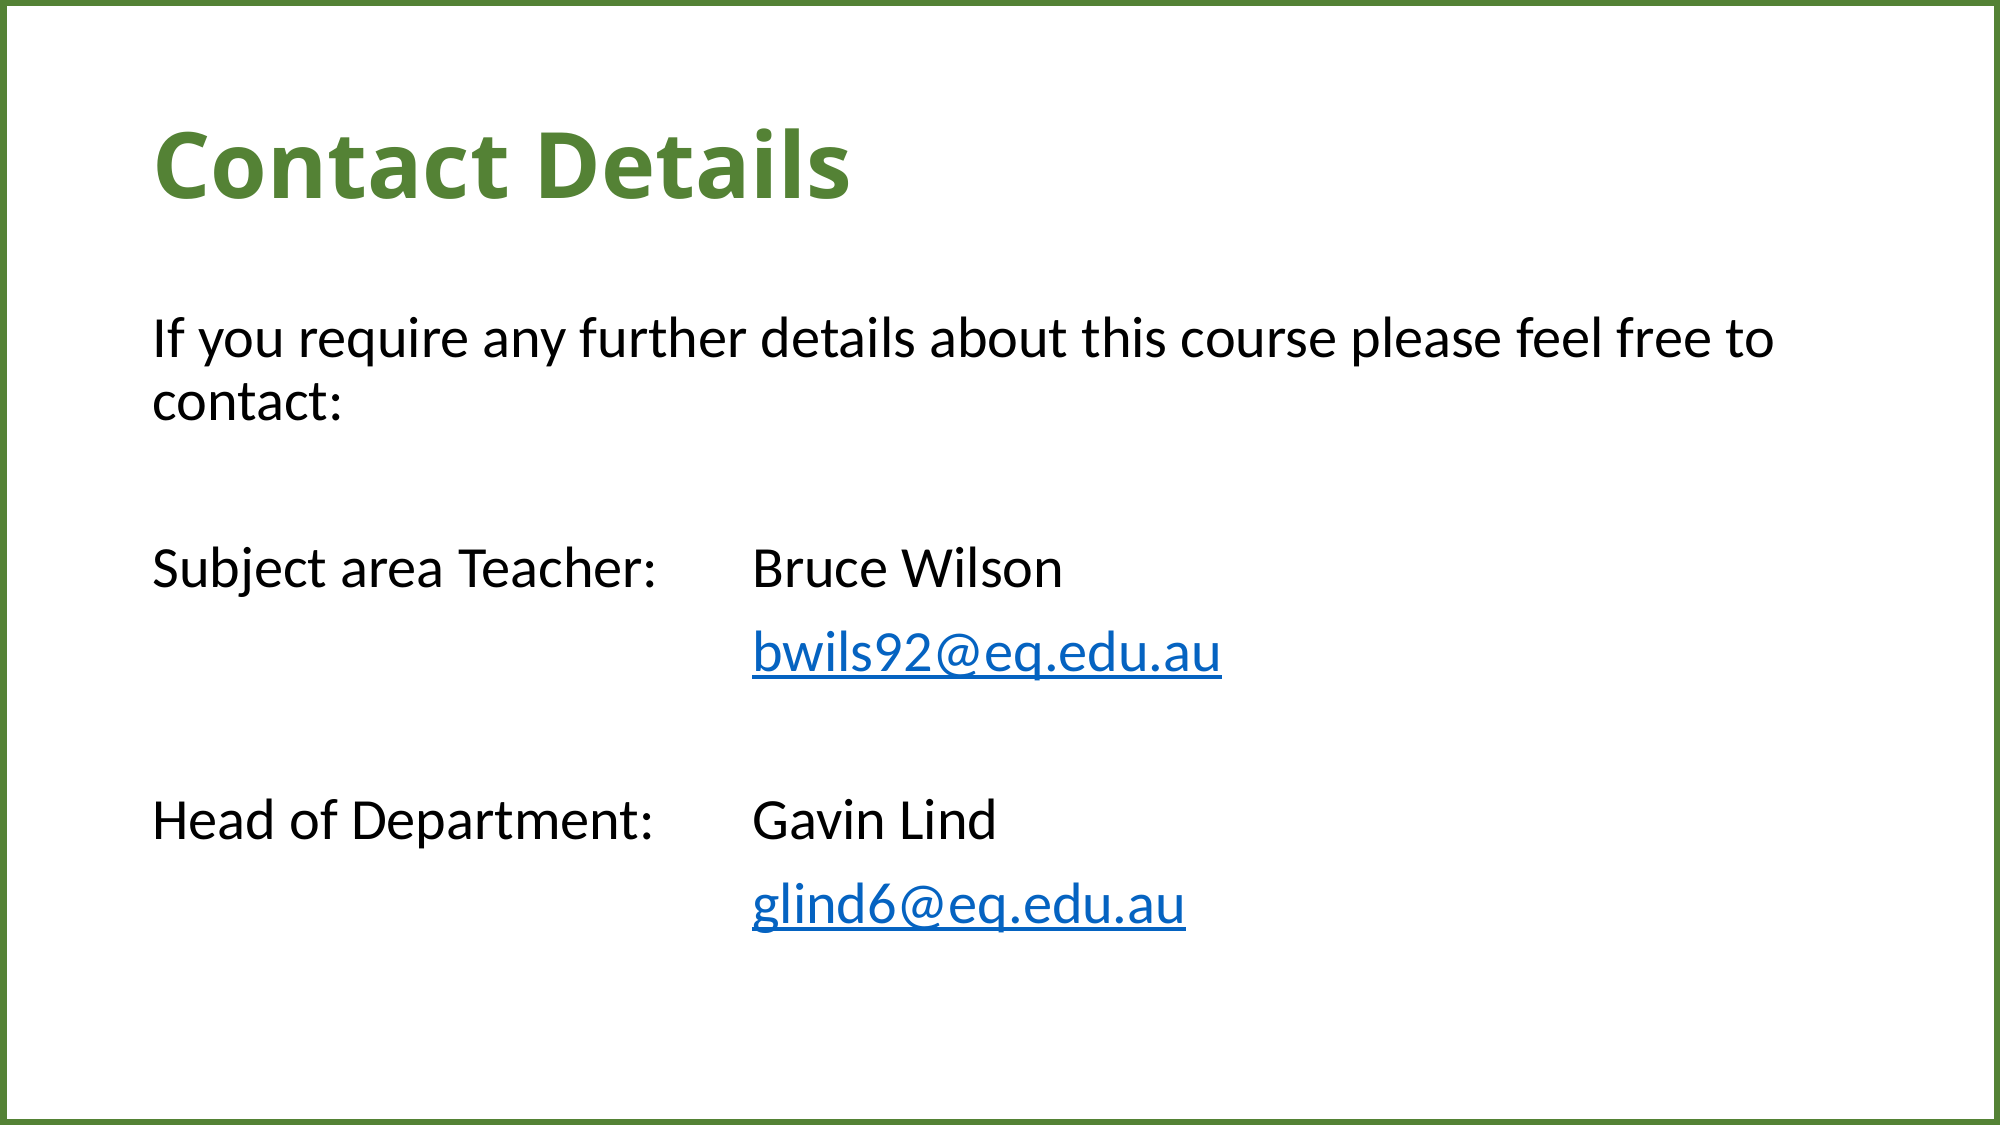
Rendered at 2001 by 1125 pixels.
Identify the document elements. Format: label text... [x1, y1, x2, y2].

table_header [7, 6, 1994, 1119]
list If you require any further details about this course please feel free to contact: Subject area Teacher: Bruce Wilson bwils92@eq.edu.au Head of Department: Gavin Lind glind6@eq.edu.au [137, 299, 1863, 1014]
title Contact Details [137, 59, 1863, 278]
